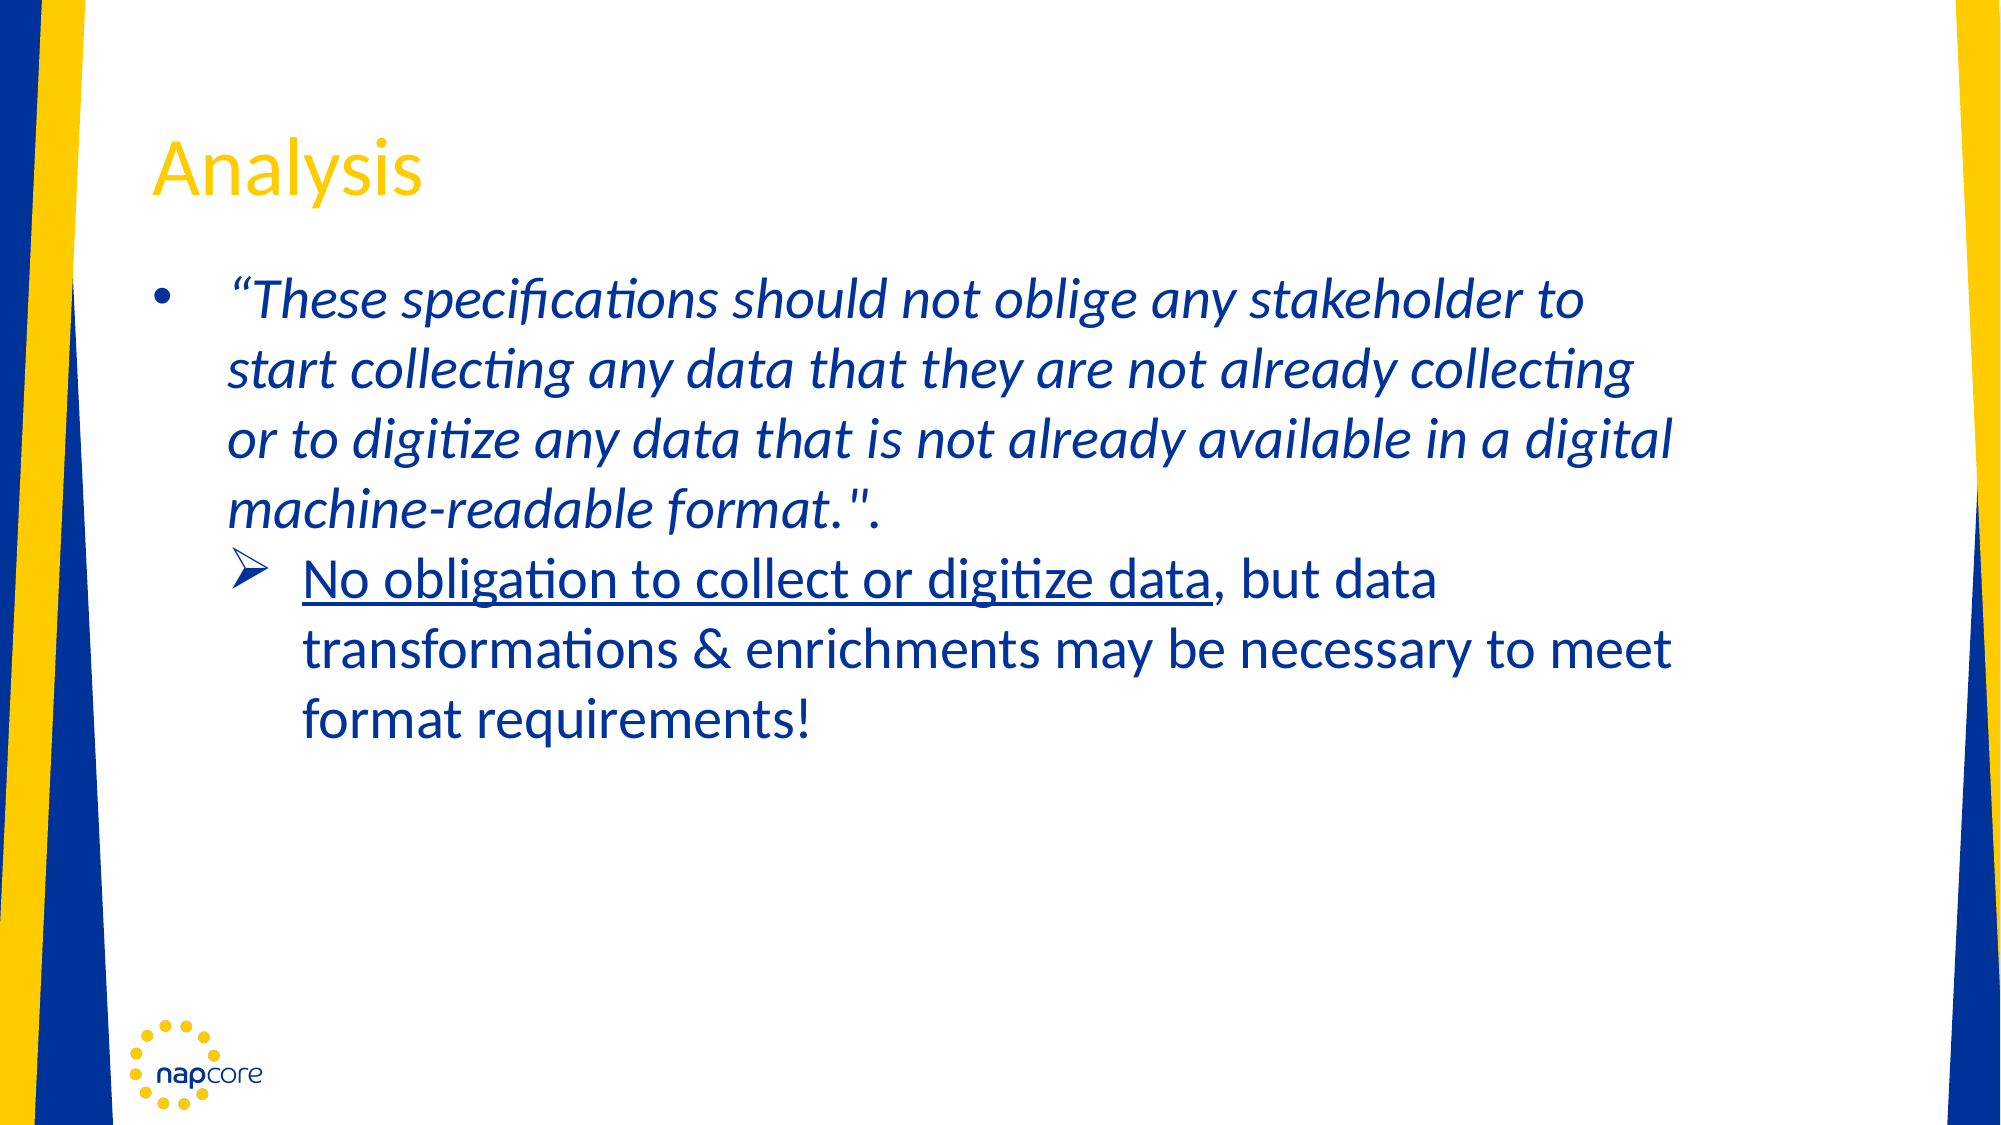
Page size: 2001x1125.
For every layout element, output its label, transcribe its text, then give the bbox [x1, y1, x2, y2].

title Analysis [137, 59, 1863, 278]
text_box “These specifications should not oblige any stakeholder to start collecting any data that they are not already collecting or to digitize any data that is not already available in a digital machine-readable format.". No obligation to collect or digitize data, but data transformations & enrichments may be necessary to meet format requirements! [137, 252, 1704, 968]
picture [109, 999, 283, 1125]
